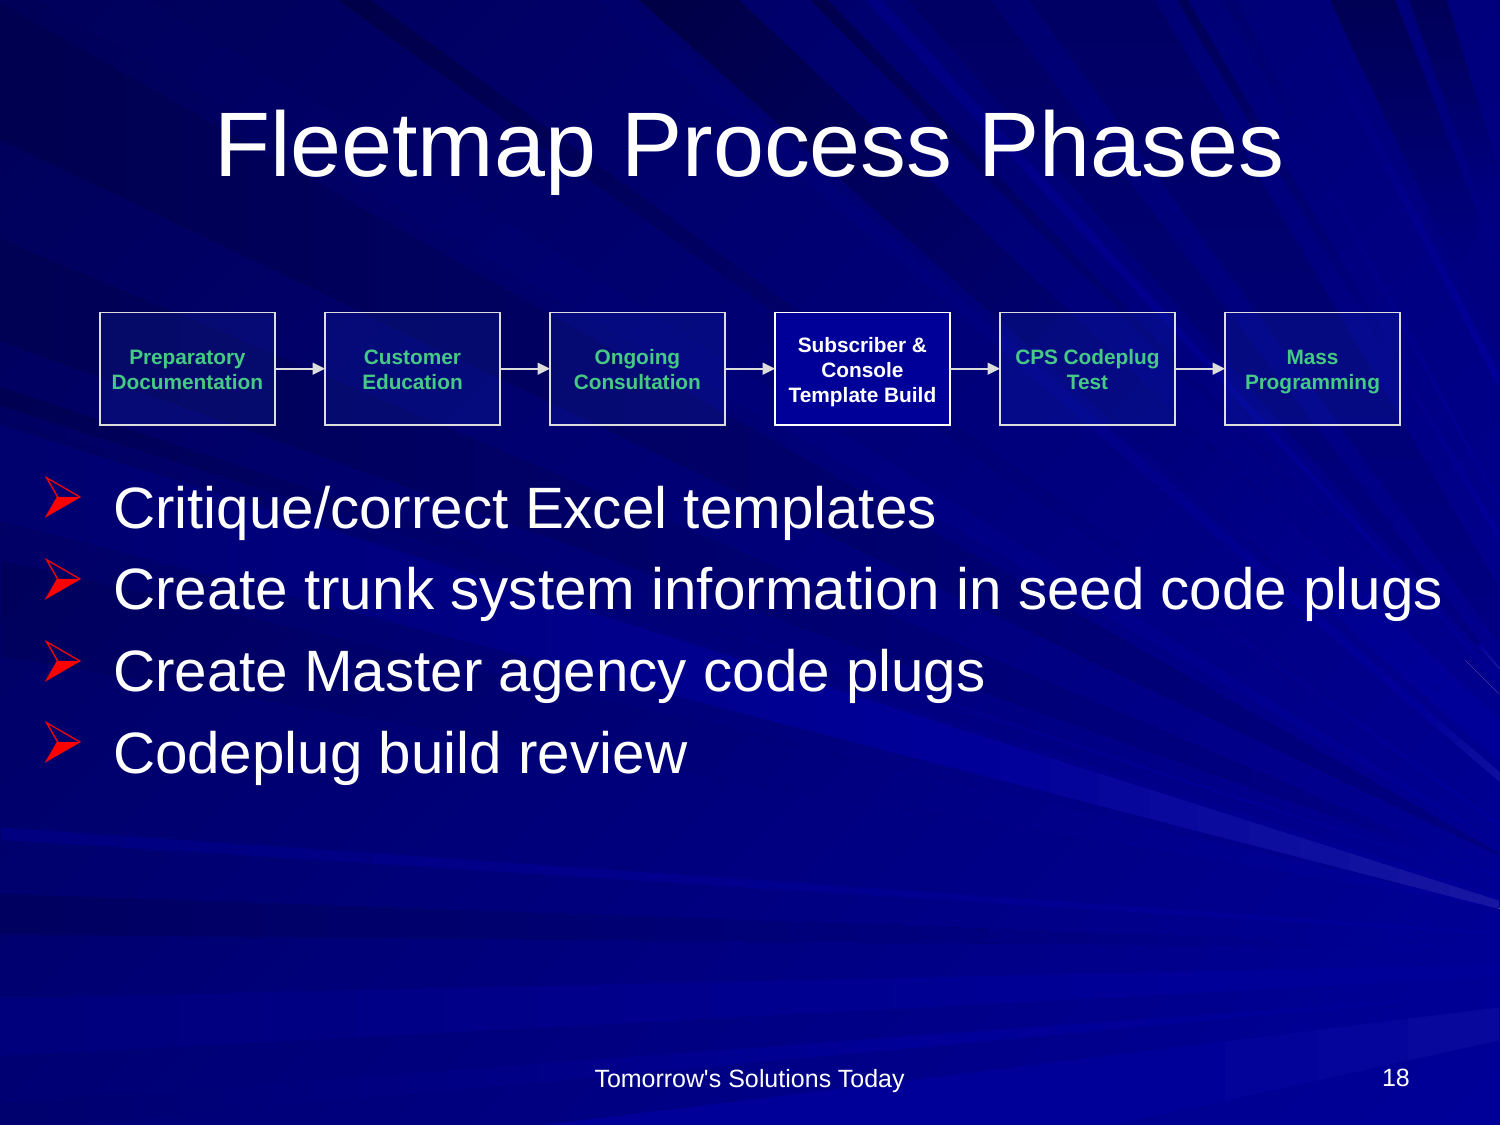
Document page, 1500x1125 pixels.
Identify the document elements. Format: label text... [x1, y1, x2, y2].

title Fleetmap Process Phases [74, 45, 1426, 234]
text_box CPS Codeplug Test [999, 312, 1175, 425]
text_box Critique/correct Excel templates Create trunk system information in seed code plugs Create Master agency code plugs Codeplug build review [24, 462, 1500, 963]
text_box Mass Programming [1224, 312, 1400, 425]
text_box Customer Education [324, 312, 500, 425]
slide_number 18 [1074, 1023, 1426, 1100]
footer Tomorrow's Solutions Today [512, 1024, 988, 1101]
text_box Ongoing Consultation [549, 312, 725, 425]
text_box Subscriber & Console Template Build [774, 312, 950, 425]
text_box Preparatory Documentation [99, 312, 275, 425]
